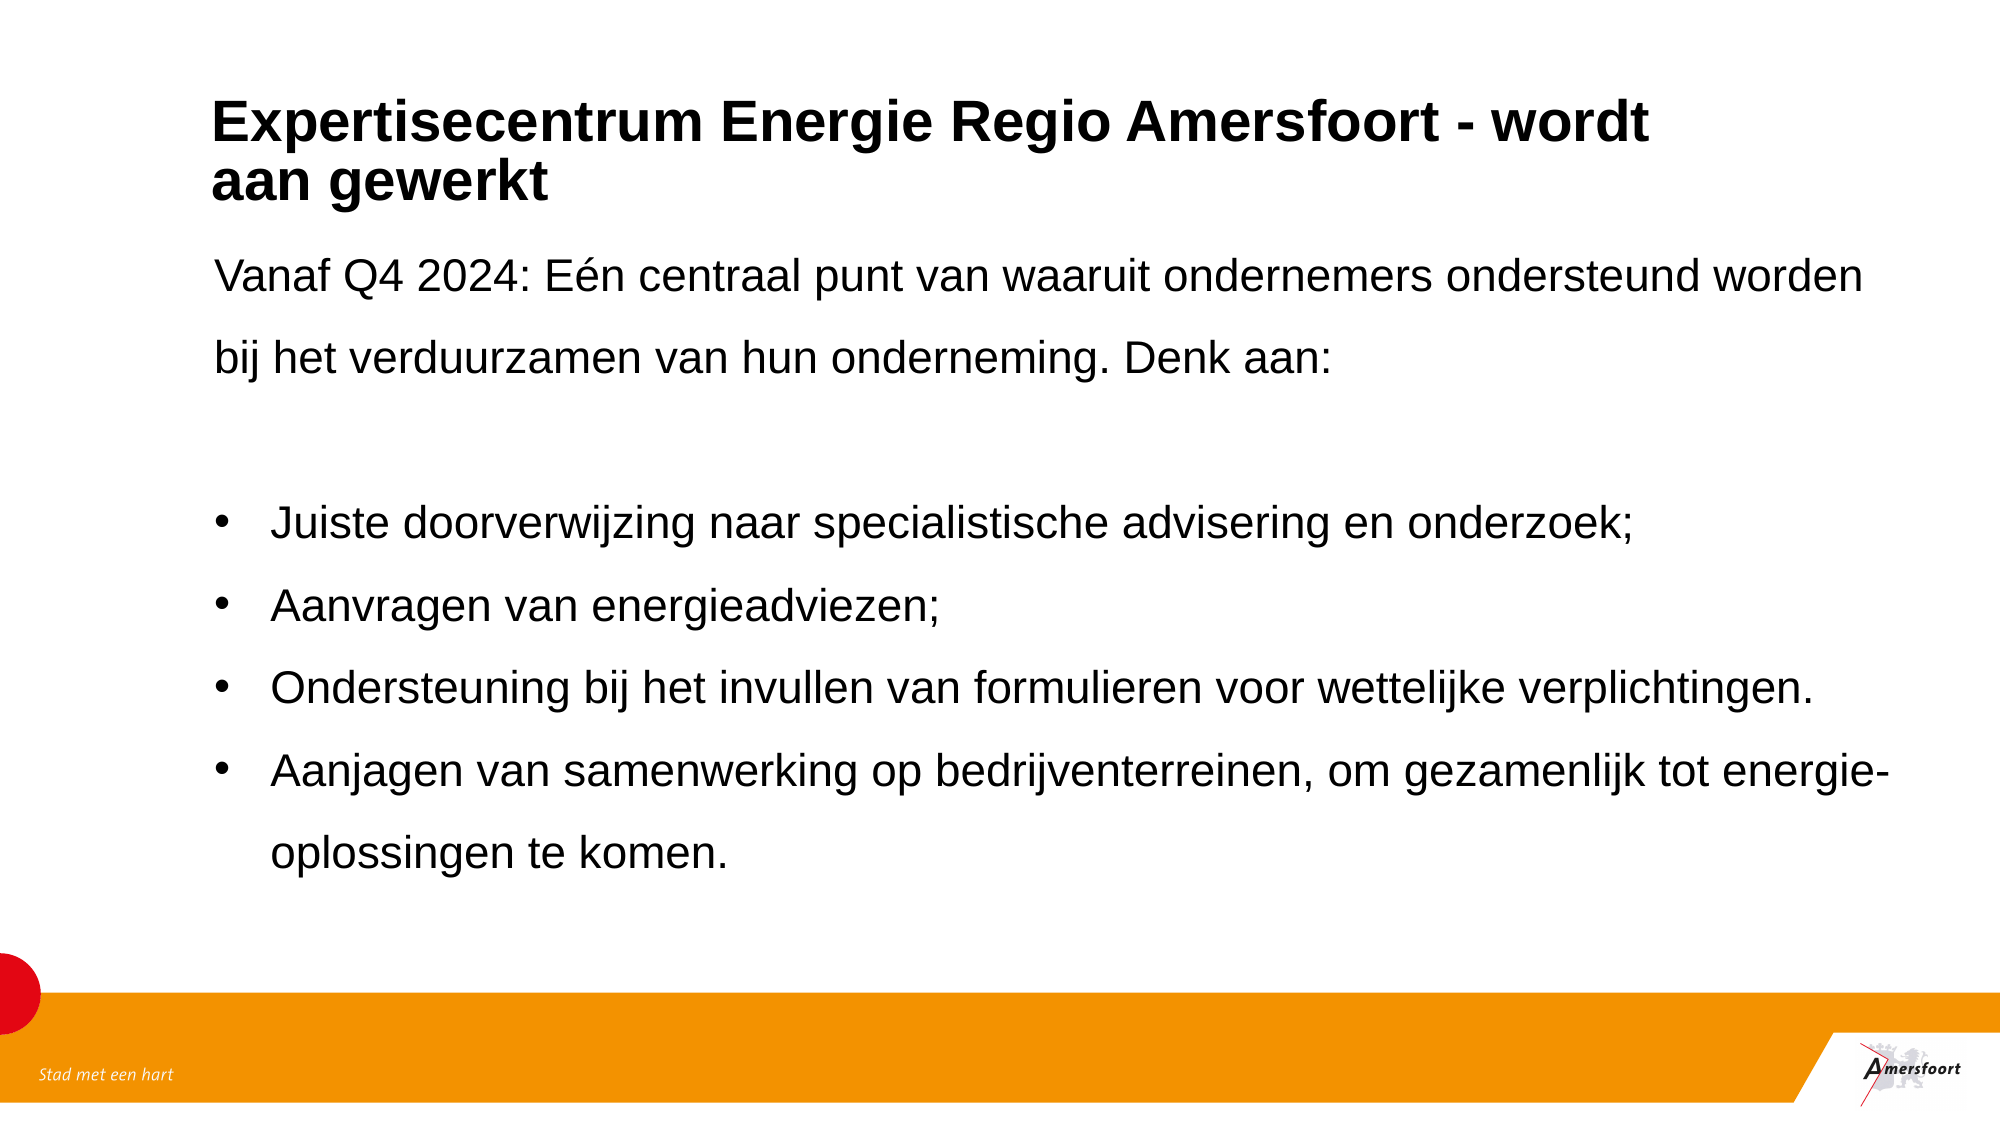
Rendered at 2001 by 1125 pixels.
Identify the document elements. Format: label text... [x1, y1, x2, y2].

picture [35, 1060, 178, 1089]
list Vanaf Q4 2024: Eén centraal punt van waaruit ondernemers ondersteund worden bij het verduurzamen van hun onderneming. Denk aan: Juiste doorverwijzing naar specialistische advisering en onderzoek; Aanvragen van energieadviezen; Ondersteuning bij het invullen van formulieren voor wettelijke verplichtingen. Aanjagen van samenwerking op bedrijventerreinen, om gezamenlijk tot energie-oplossingen te komen. [214, 218, 1909, 954]
list Expertisecentrum Energie Regio Amersfoort - wordt aan gewerkt [211, 94, 1791, 182]
picture [1855, 1037, 1967, 1111]
